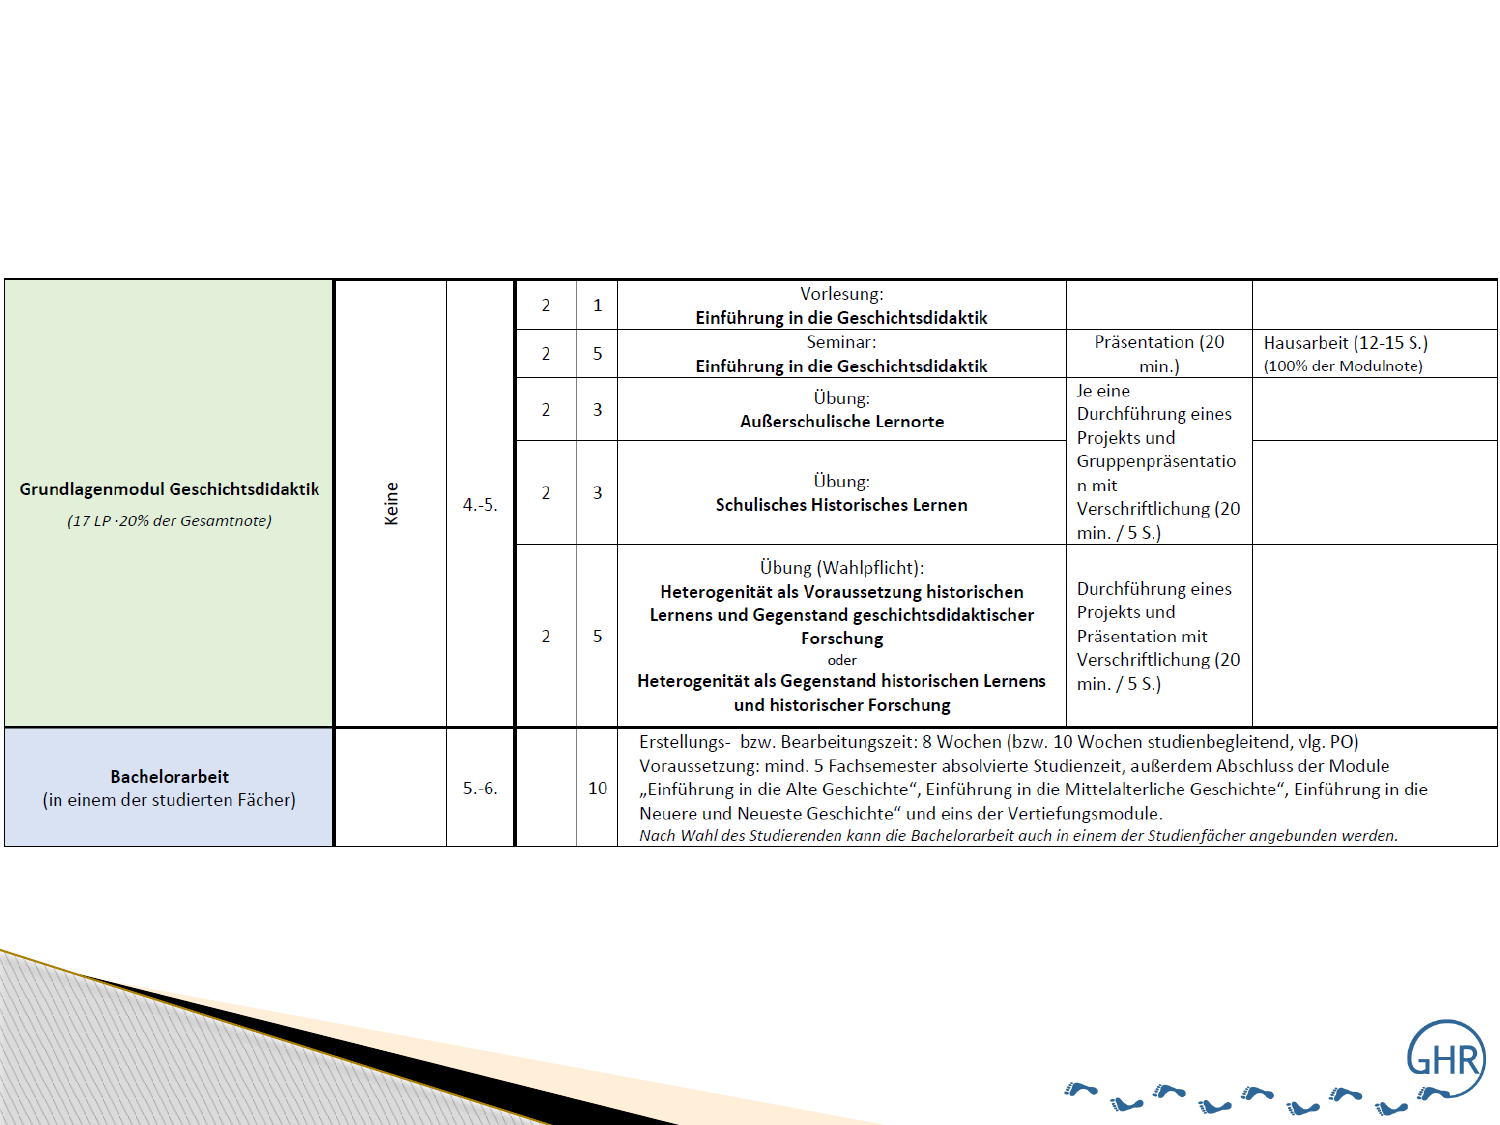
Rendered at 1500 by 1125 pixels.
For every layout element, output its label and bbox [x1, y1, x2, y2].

picture [0, 275, 1500, 850]
picture [1057, 1018, 1489, 1118]
